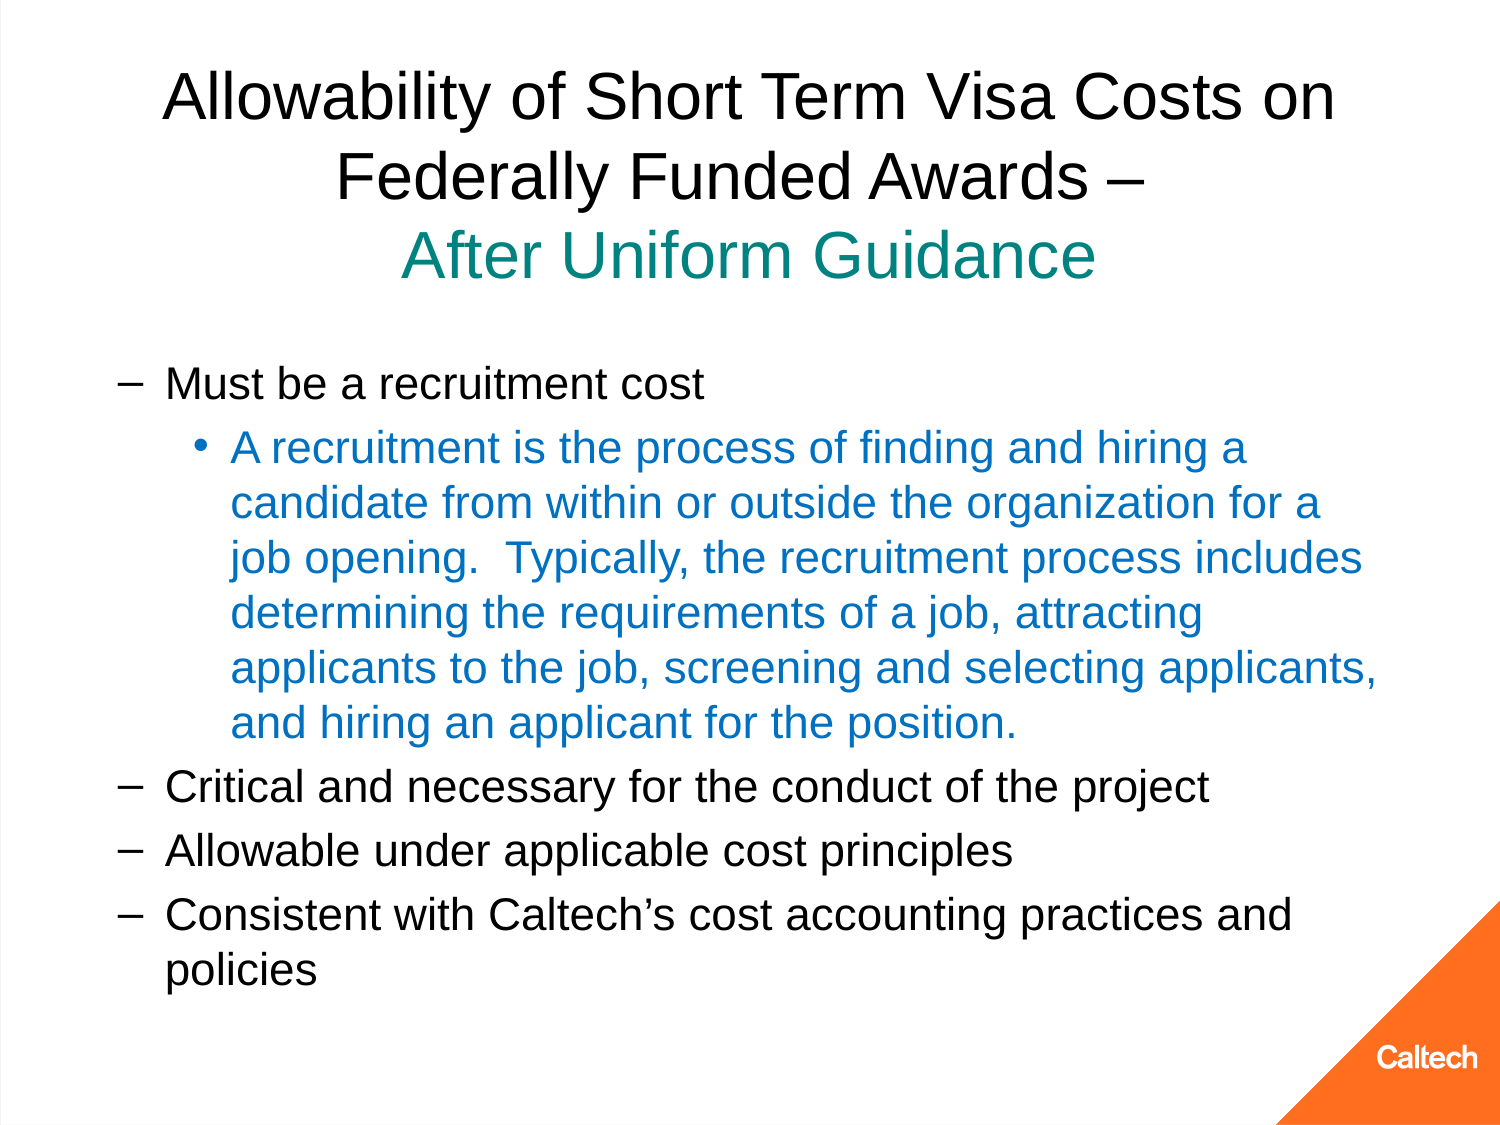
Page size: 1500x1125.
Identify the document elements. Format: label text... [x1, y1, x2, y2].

title Allowability of Short Term Visa Costs on Federally Funded Awards – After Uniform Guidance [75, 45, 1425, 326]
picture [0, 0, 1500, 1125]
list Must be a recruitment cost A recruitment is the process of finding and hiring a candidate from within or outside the organization for a job opening. Typically, the recruitment process includes determining the requirements of a job, attracting applicants to the job, screening and selecting applicants, and hiring an applicant for the position. Critical and necessary for the conduct of the project Allowable under applicable cost principles Consistent with Caltech’s cost accounting practices and policies [28, 345, 1397, 1070]
